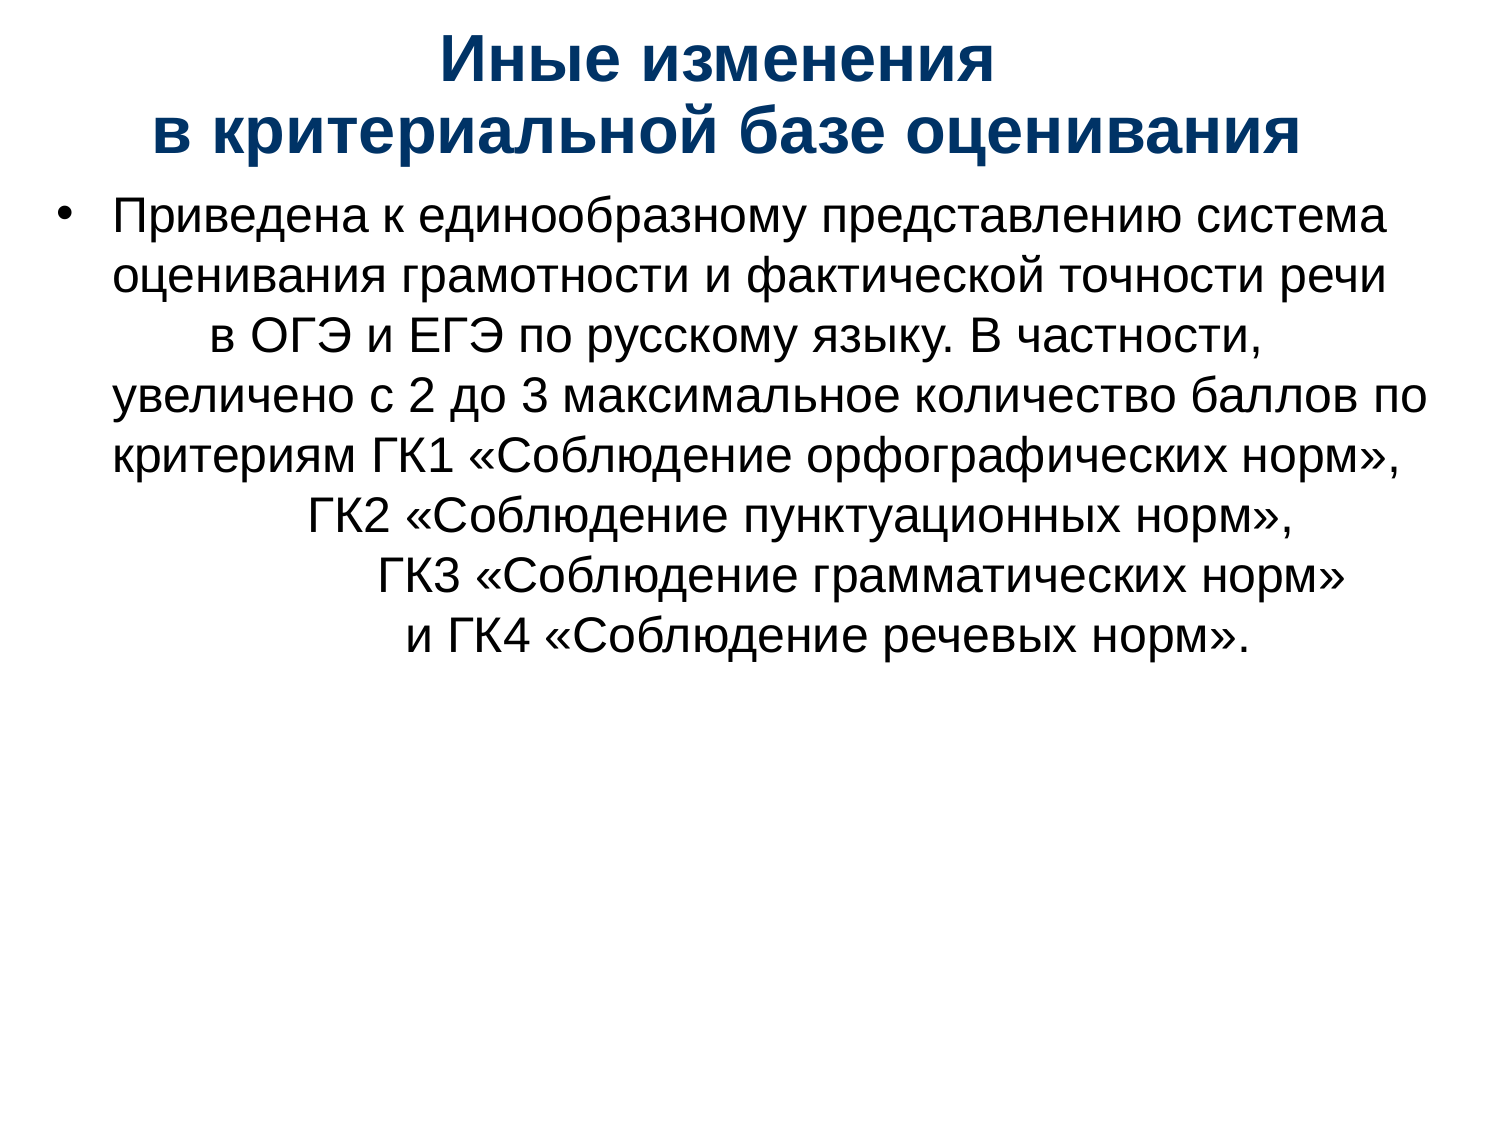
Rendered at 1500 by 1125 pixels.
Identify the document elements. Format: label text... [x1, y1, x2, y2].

title Иные изменения в критериальной базе оценивания [36, 50, 1420, 176]
text_box Приведена к единообразному представлению система оценивания грамотности и фактической точности речи в ОГЭ и ЕГЭ по русскому языку. В частности, увеличено с 2 до 3 максимальное количество баллов по критериям ГК1 «Соблюдение орфографических норм», ГК2 «Соблюдение пунктуационных норм», ГК3 «Соблюдение грамматических норм» и ГК4 «Соблюдение речевых норм». [41, 175, 1459, 670]
